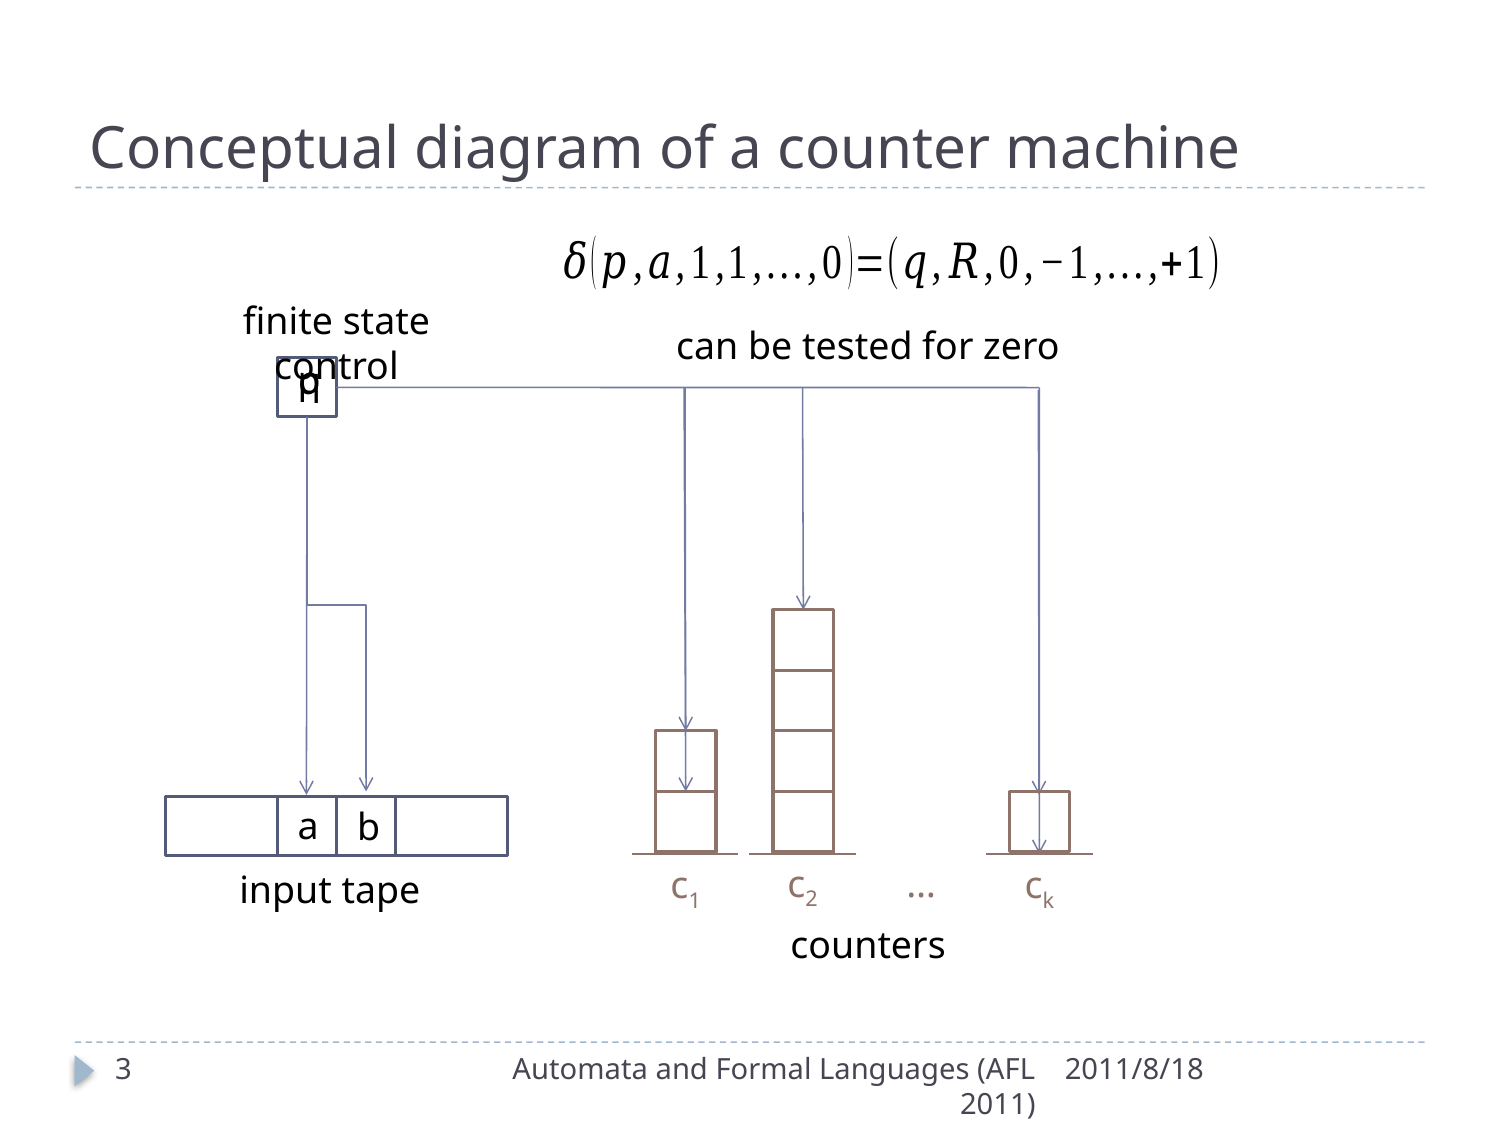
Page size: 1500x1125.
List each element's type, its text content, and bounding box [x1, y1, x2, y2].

text_box [164, 795, 276, 857]
text_box ck [1003, 866, 1075, 920]
slide_number 3 [100, 1042, 426, 1103]
text_box [771, 793, 835, 852]
text_box [276, 795, 338, 857]
text_box [771, 732, 835, 793]
text_box [771, 608, 835, 669]
title Conceptual diagram of a counter machine [75, 24, 1425, 188]
text_box counters [744, 913, 993, 973]
text_box [1044, 790, 1071, 853]
text_box q [283, 349, 331, 410]
text_box c1 [650, 866, 722, 920]
footer Automata and Formal Languages (AFL 2011) [475, 1042, 1051, 1103]
text_box [654, 793, 718, 853]
text_box finite state control [165, 289, 508, 394]
text_box [338, 795, 397, 857]
text_box b [342, 795, 390, 856]
text_box c2 [767, 866, 838, 913]
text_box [149, 574, 525, 634]
text_box a [282, 794, 331, 855]
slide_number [1051, 1042, 1426, 1103]
text_box [654, 729, 677, 793]
text_box [276, 394, 338, 418]
text_box [1008, 790, 1034, 853]
text_box [397, 795, 509, 857]
text_box [691, 729, 718, 793]
text_box … [891, 852, 969, 913]
text_box [771, 669, 835, 732]
text_box input tape [206, 858, 455, 918]
text_box can be tested for zero [643, 314, 1093, 374]
